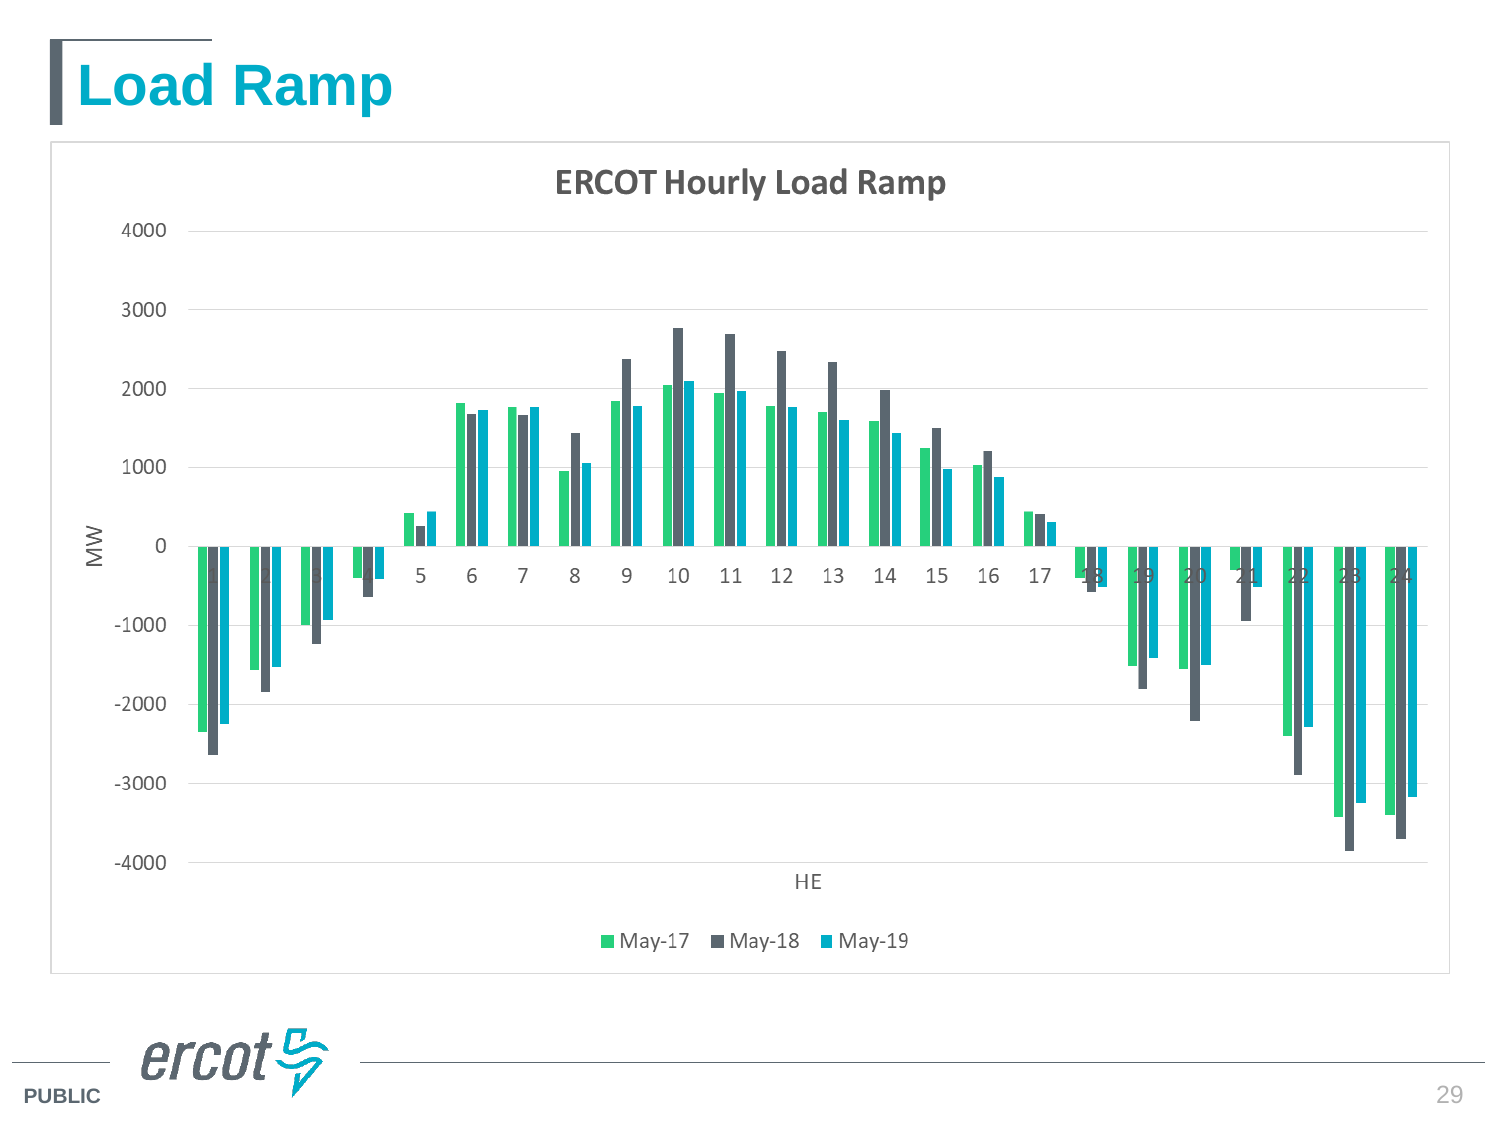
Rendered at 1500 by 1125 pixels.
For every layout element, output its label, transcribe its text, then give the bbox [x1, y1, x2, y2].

picture [137, 1024, 332, 1100]
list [49, 141, 1451, 974]
title Load Ramp [62, 39, 1450, 125]
slide_number 29 [1412, 1076, 1488, 1112]
